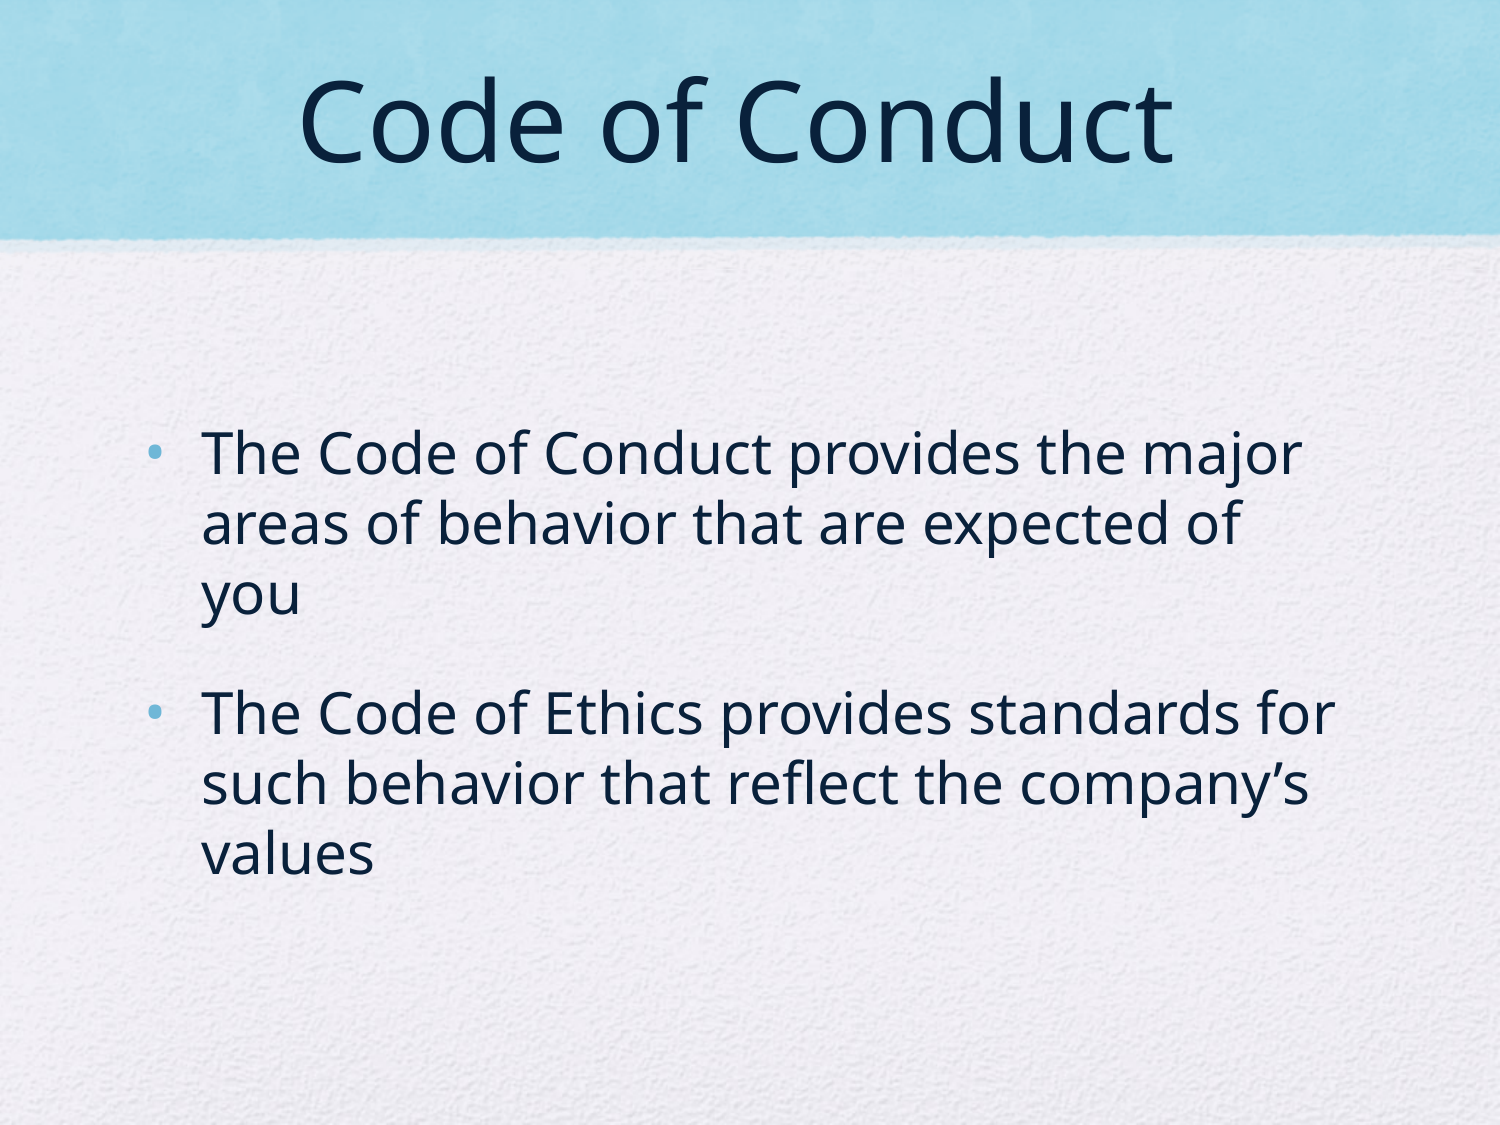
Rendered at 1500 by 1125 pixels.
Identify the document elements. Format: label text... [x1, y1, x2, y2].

title Code of Conduct [129, 6, 1372, 239]
list The Code of Conduct provides the major areas of behavior that are expected of you The Code of Ethics provides standards for such behavior that reflect the company’s values [129, 288, 1372, 993]
picture [0, 225, 1500, 1125]
